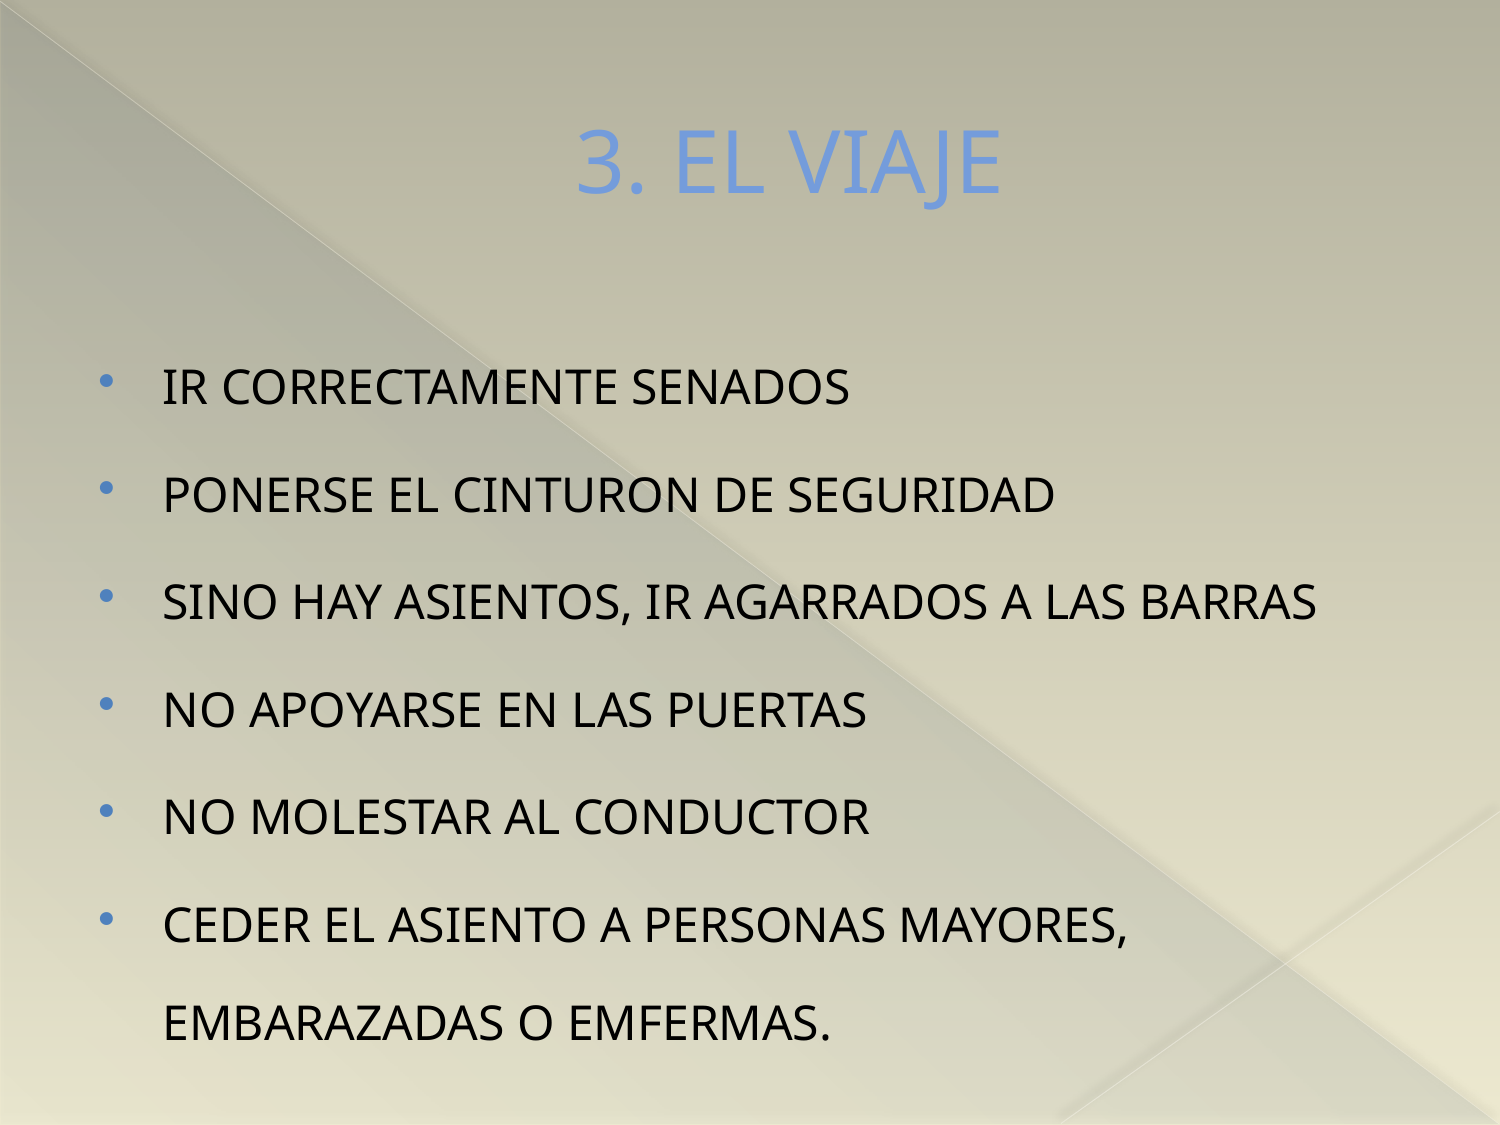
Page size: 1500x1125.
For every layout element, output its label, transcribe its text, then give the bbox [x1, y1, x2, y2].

list IR CORRECTAMENTE SENADOS PONERSE EL CINTURON DE SEGURIDAD SINO HAY ASIENTOS, IR AGARRADOS A LAS BARRAS NO APOYARSE EN LAS PUERTAS NO MOLESTAR AL CONDUCTOR CEDER EL ASIENTO A PERSONAS MAYORES, EMBARAZADAS O EMFERMAS. [75, 308, 1425, 1059]
title 3. EL VIAJE [75, 43, 1425, 274]
